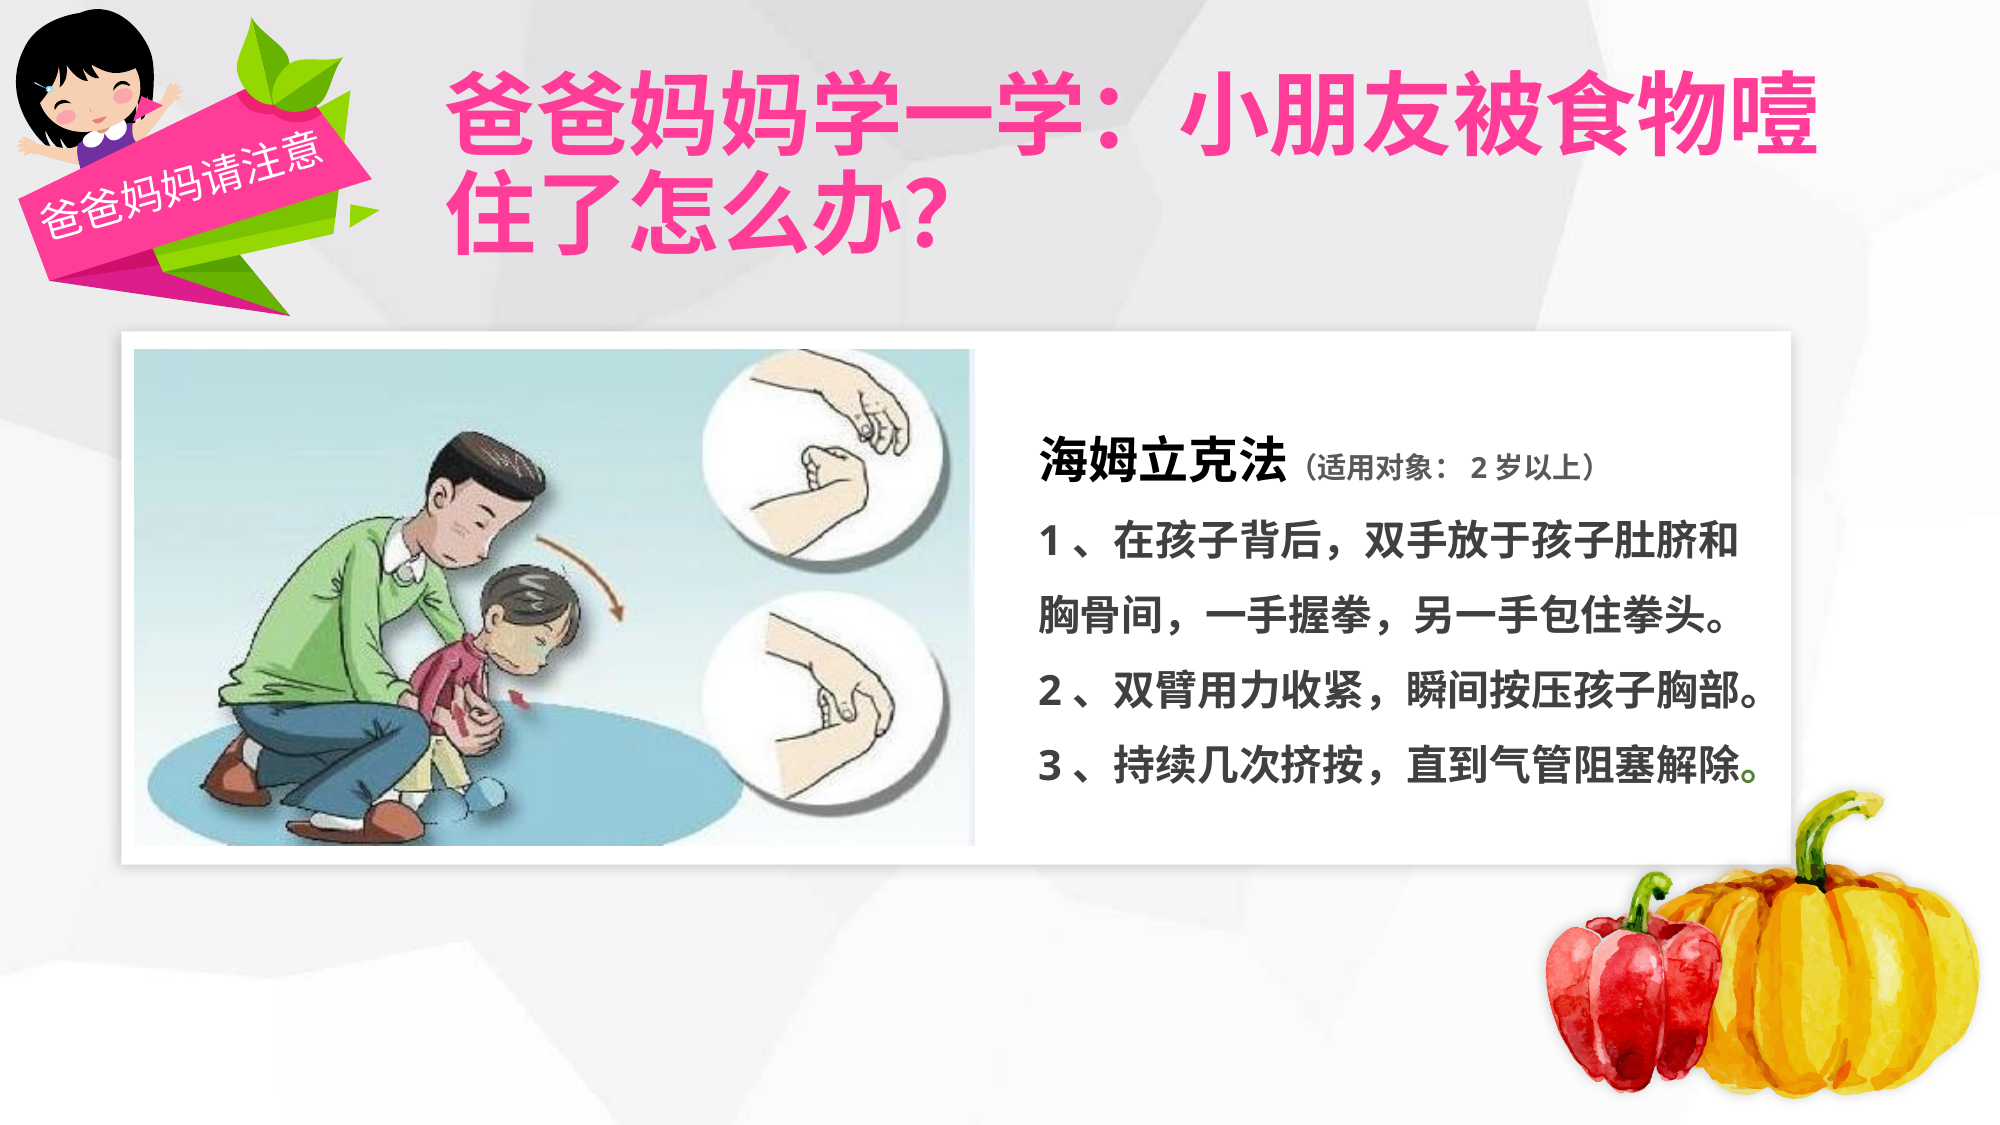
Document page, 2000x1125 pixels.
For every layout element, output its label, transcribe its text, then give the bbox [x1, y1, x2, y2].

text_box 海姆立克法（适用对象：2岁以上） 1、在孩子背后，双手放于孩子肚脐和胸骨间，一手握拳，另一手包住拳头。 2、双臂用力收紧，瞬间按压孩子胸部。 3、持续几次挤按，直到气管阻塞解除。 [1023, 391, 1768, 842]
title 爸爸妈妈学一学：小朋友被食物噎住了怎么办？ [429, 59, 1862, 278]
picture [0, 0, 2000, 1125]
